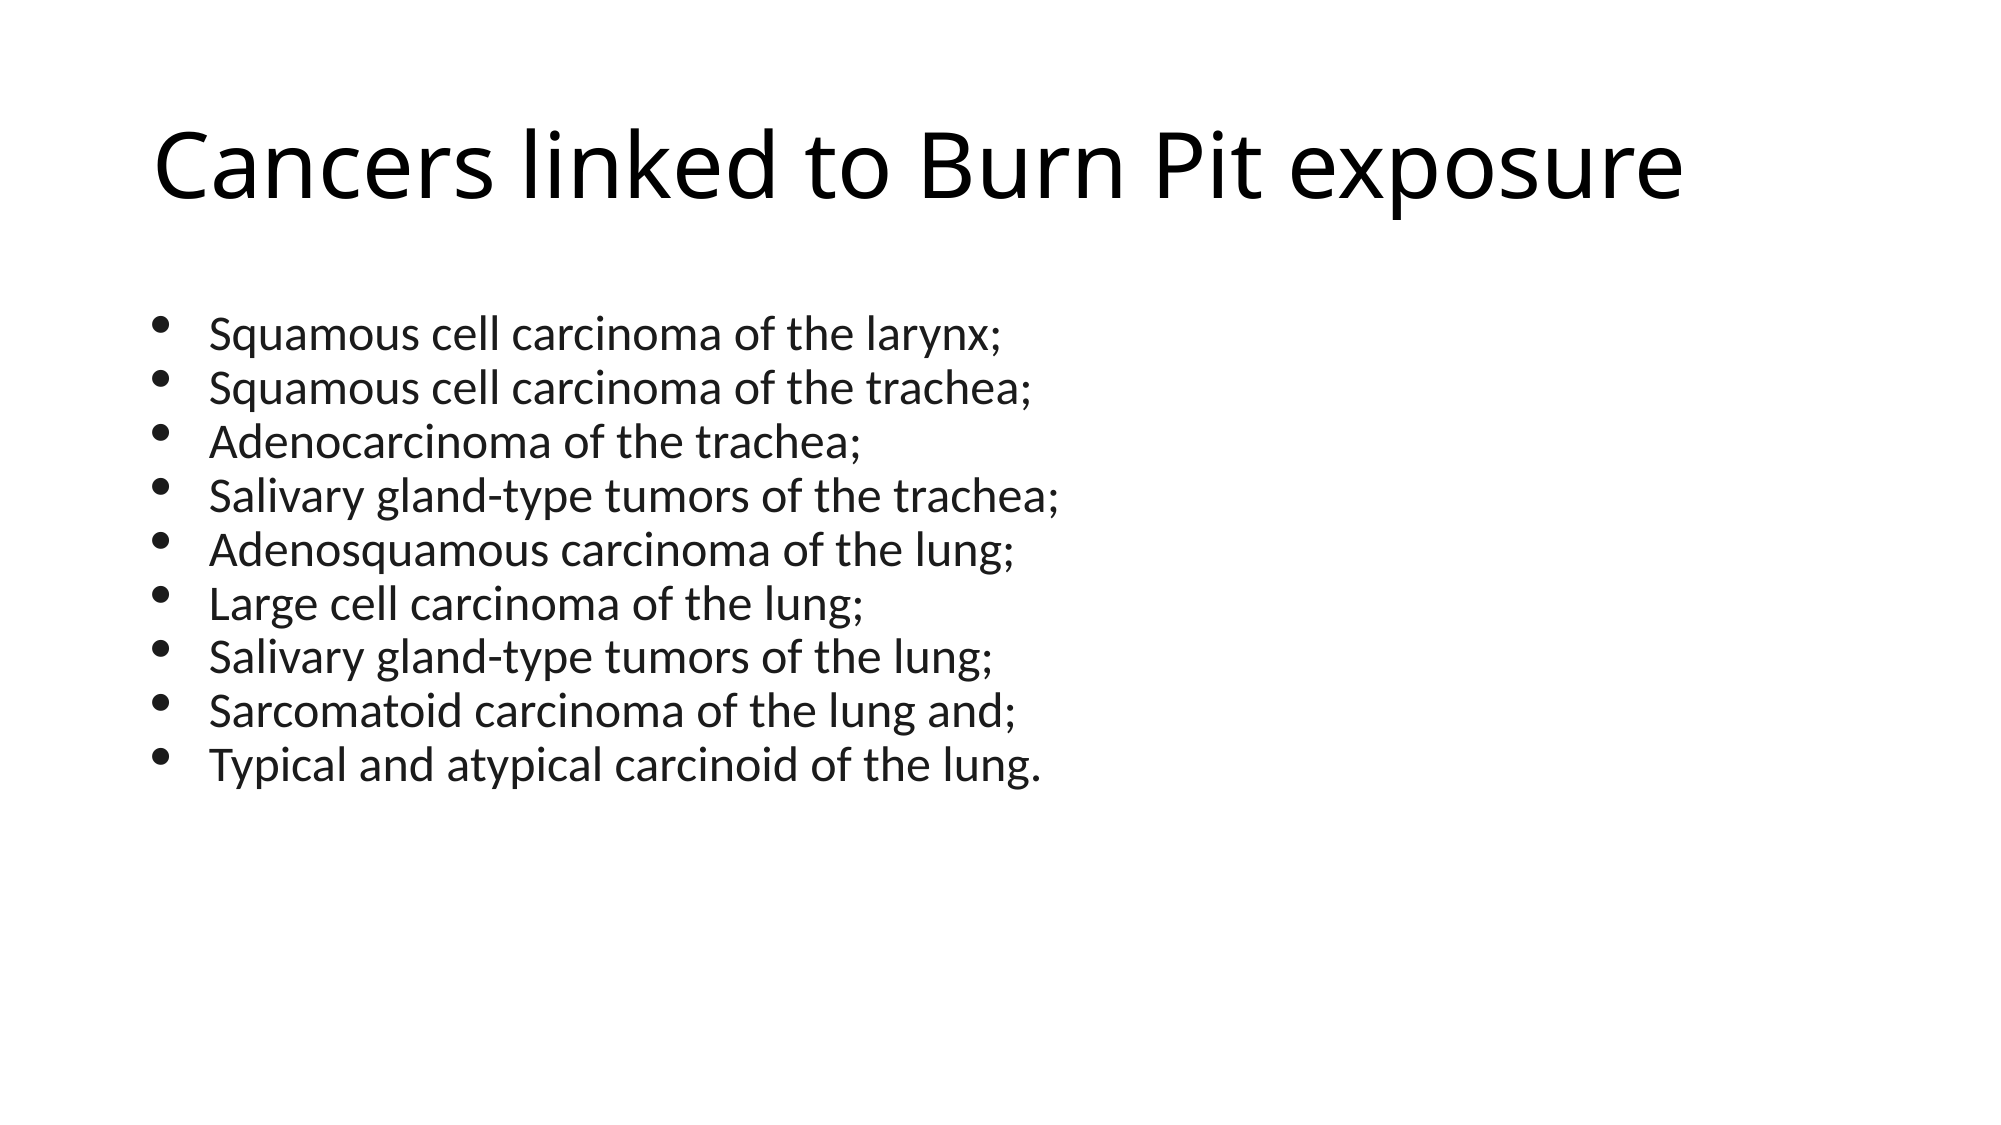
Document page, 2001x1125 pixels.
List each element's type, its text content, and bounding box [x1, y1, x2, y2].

list Squamous cell carcinoma of the larynx; Squamous cell carcinoma of the trachea; Adenocarcinoma of the trachea; Salivary gland-type tumors of the trachea; Adenosquamous carcinoma of the lung; Large cell carcinoma of the lung; Salivary gland-type tumors of the lung; Sarcomatoid carcinoma of the lung and; Typical and atypical carcinoid of the lung. [137, 299, 1863, 1014]
title Cancers linked to Burn Pit exposure [137, 59, 1863, 278]
